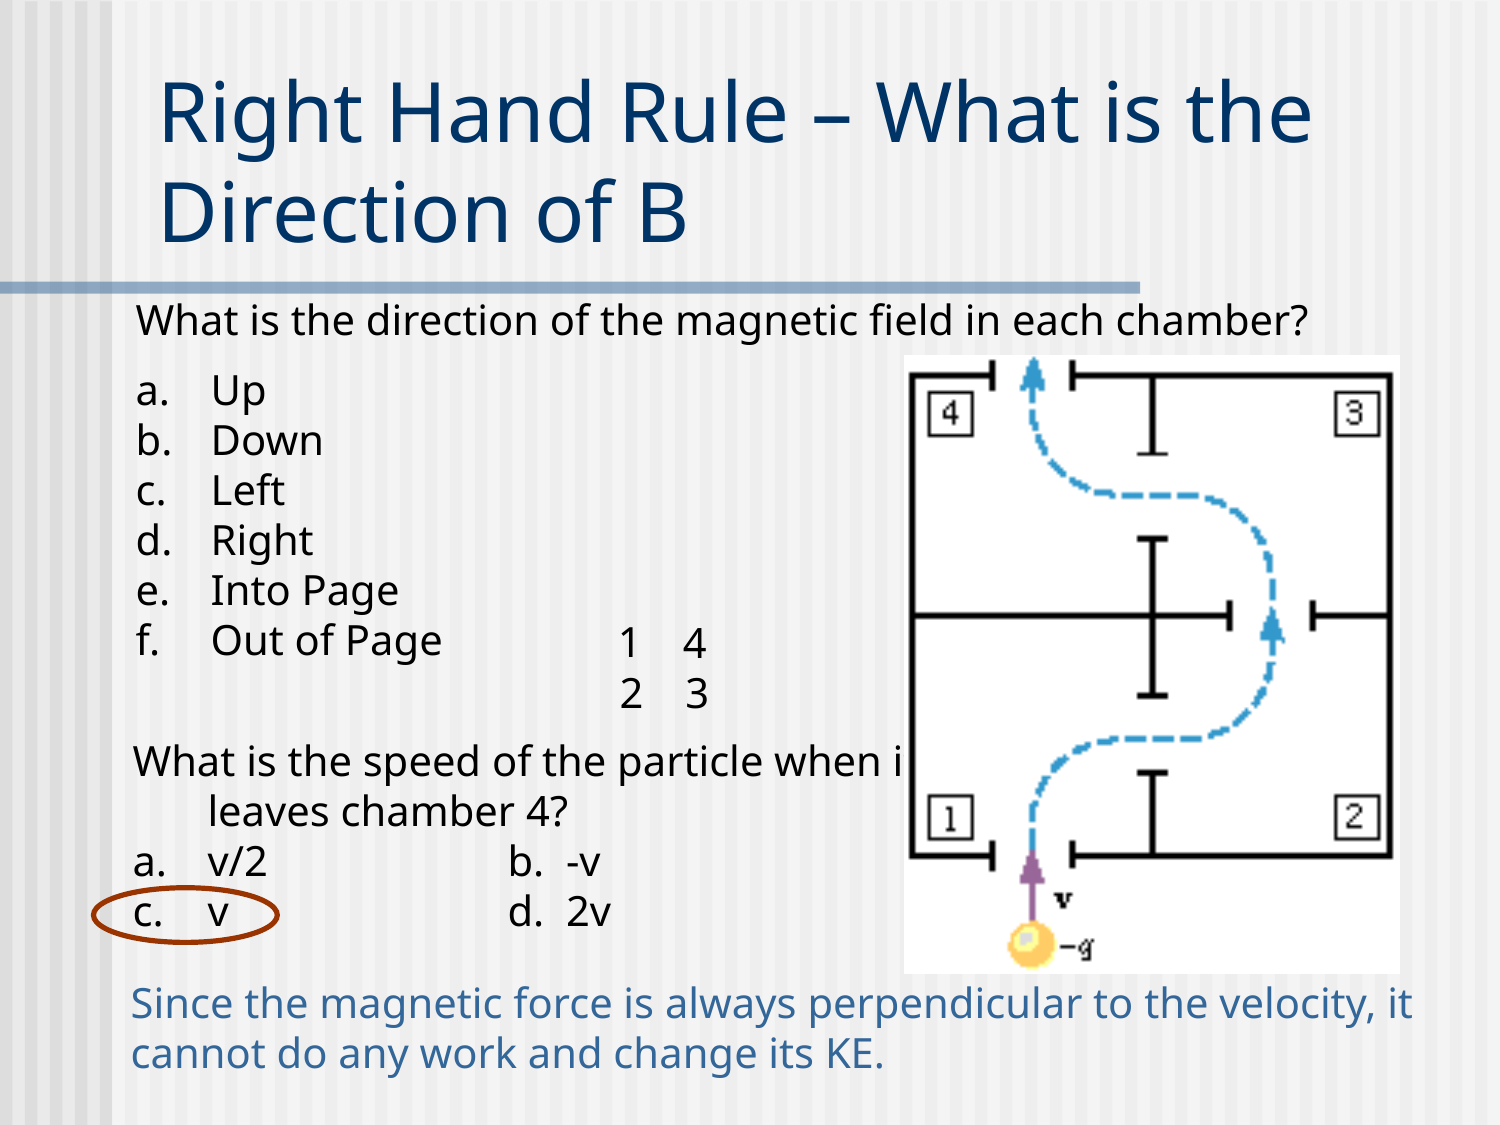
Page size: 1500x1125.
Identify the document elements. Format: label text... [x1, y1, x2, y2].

text_box What is the direction of the magnetic field in each chamber? Up Down Left Right Into Page Out of Page [120, 286, 1334, 671]
text_box 4 [668, 609, 722, 675]
text_box [93, 887, 278, 943]
text_box Since the magnetic force is always perpendicular to the velocity, it cannot do any work and change its KE. [115, 968, 1479, 1084]
text_box 3 [670, 659, 725, 725]
text_box What is the speed of the particle when it leaves chamber 4? v/2 b. -v v d. 2v [117, 727, 899, 943]
picture [904, 355, 1400, 974]
text_box 1 [603, 608, 657, 674]
text_box 2 [604, 659, 659, 724]
title Right Hand Rule – What is the Direction of B [142, 51, 1482, 267]
